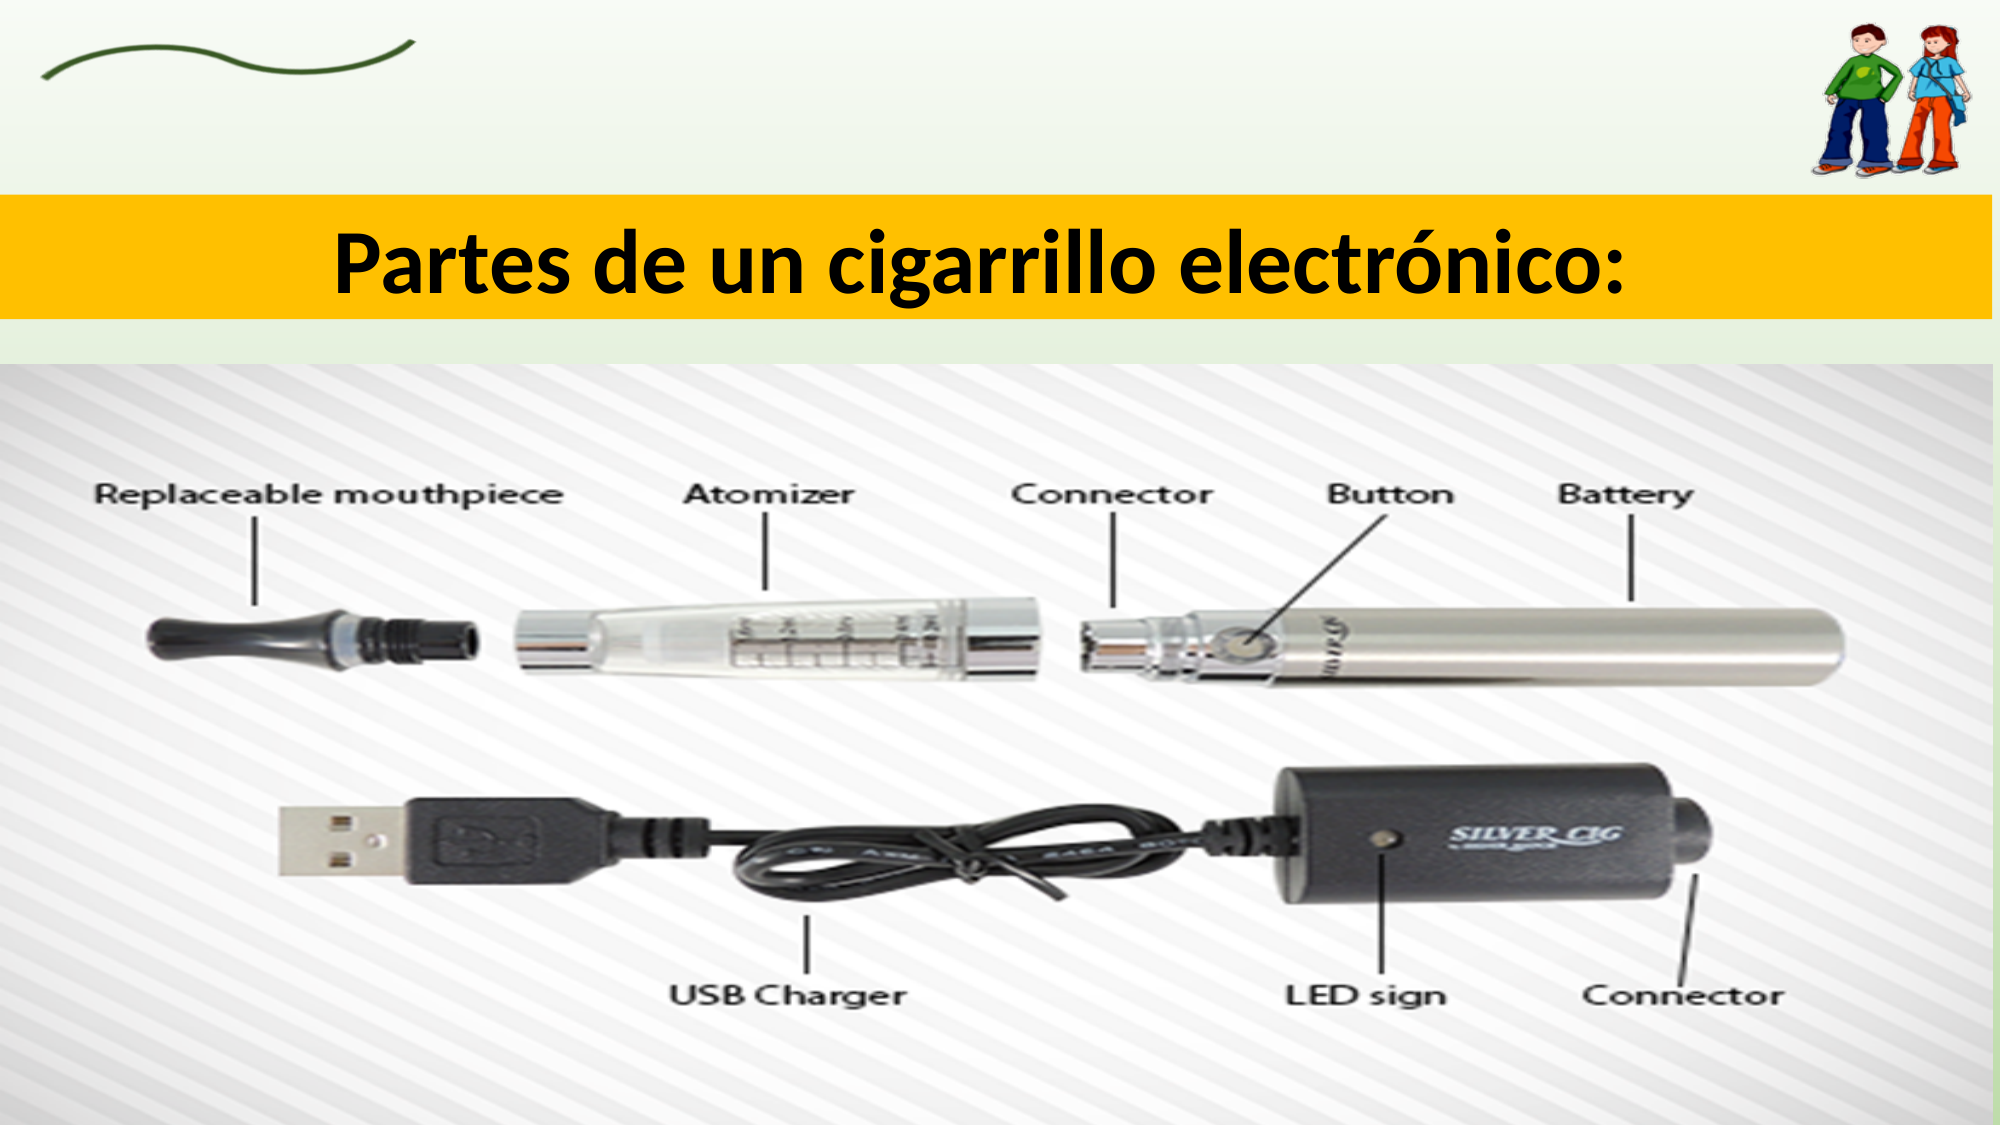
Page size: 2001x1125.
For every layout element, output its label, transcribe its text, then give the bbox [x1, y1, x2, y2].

picture [39, 0, 418, 172]
text_box Partes de un cigarrillo electrónico: [0, 194, 1993, 320]
picture [0, 364, 1993, 1125]
picture [1804, 9, 1981, 185]
